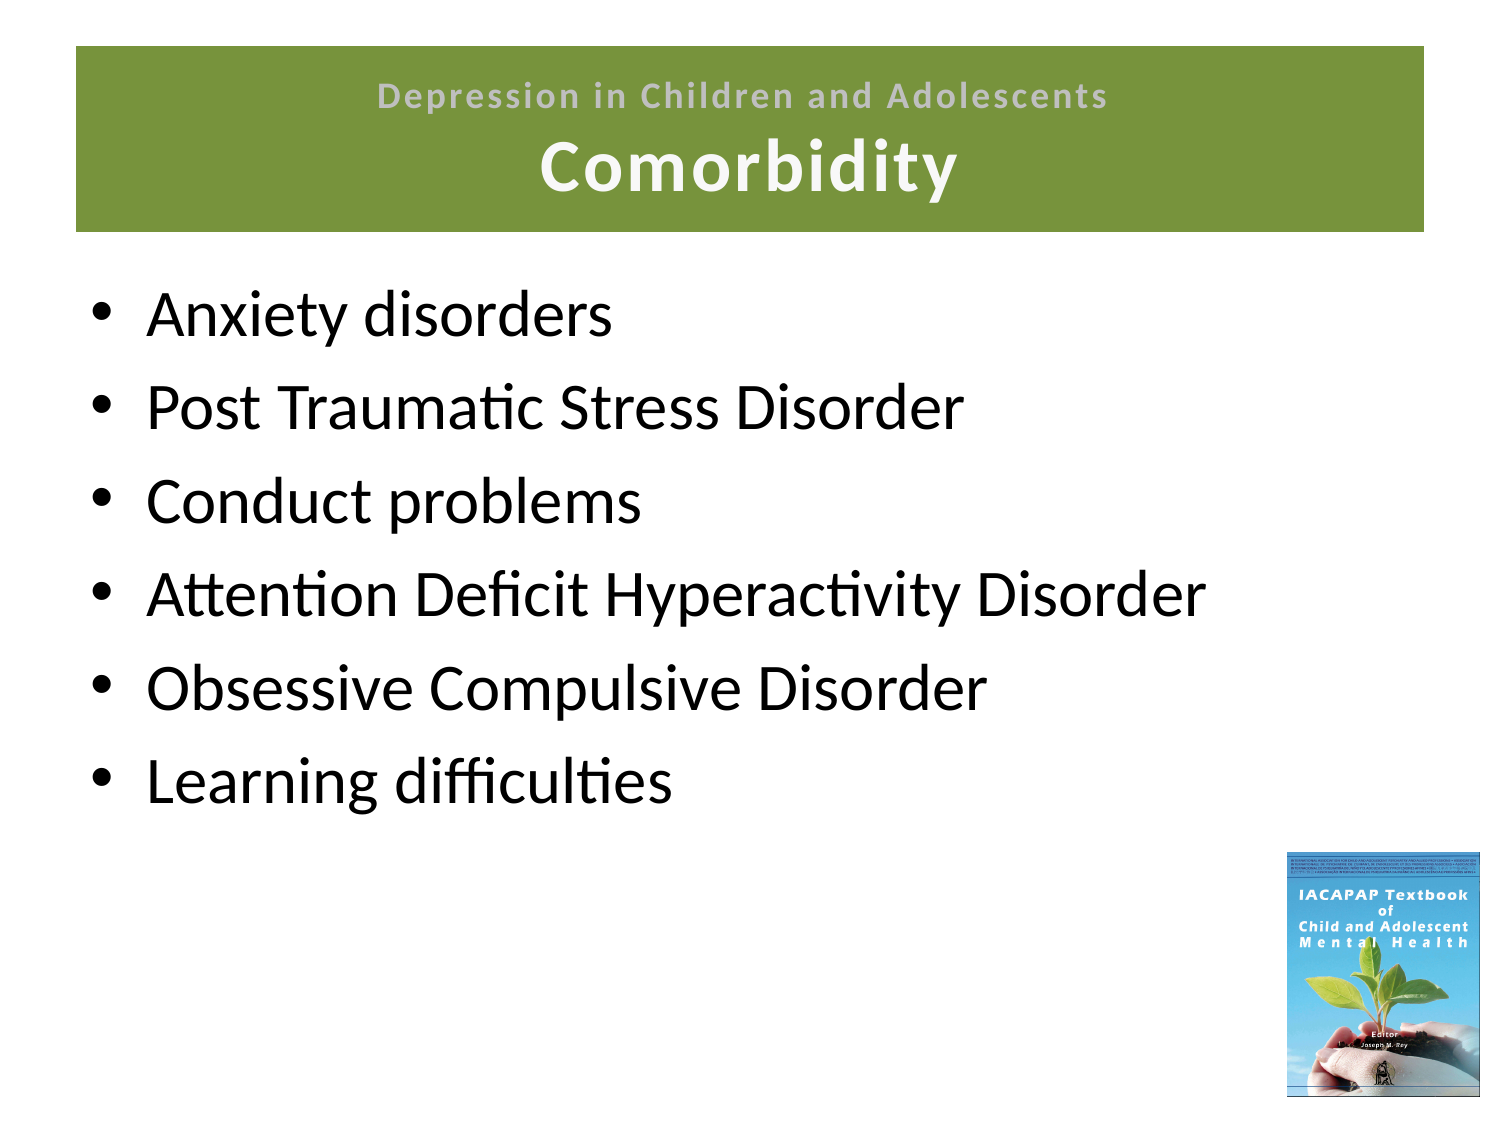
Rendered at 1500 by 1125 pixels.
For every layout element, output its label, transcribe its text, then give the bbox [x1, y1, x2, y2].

title Depression in Children and Adolescents Comorbidity [75, 45, 1425, 233]
list Anxiety disorders Post Traumatic Stress Disorder Conduct problems Attention Deficit Hyperactivity Disorder Obsessive Compulsive Disorder Learning difficulties [75, 262, 1425, 1005]
picture [1287, 852, 1480, 1097]
